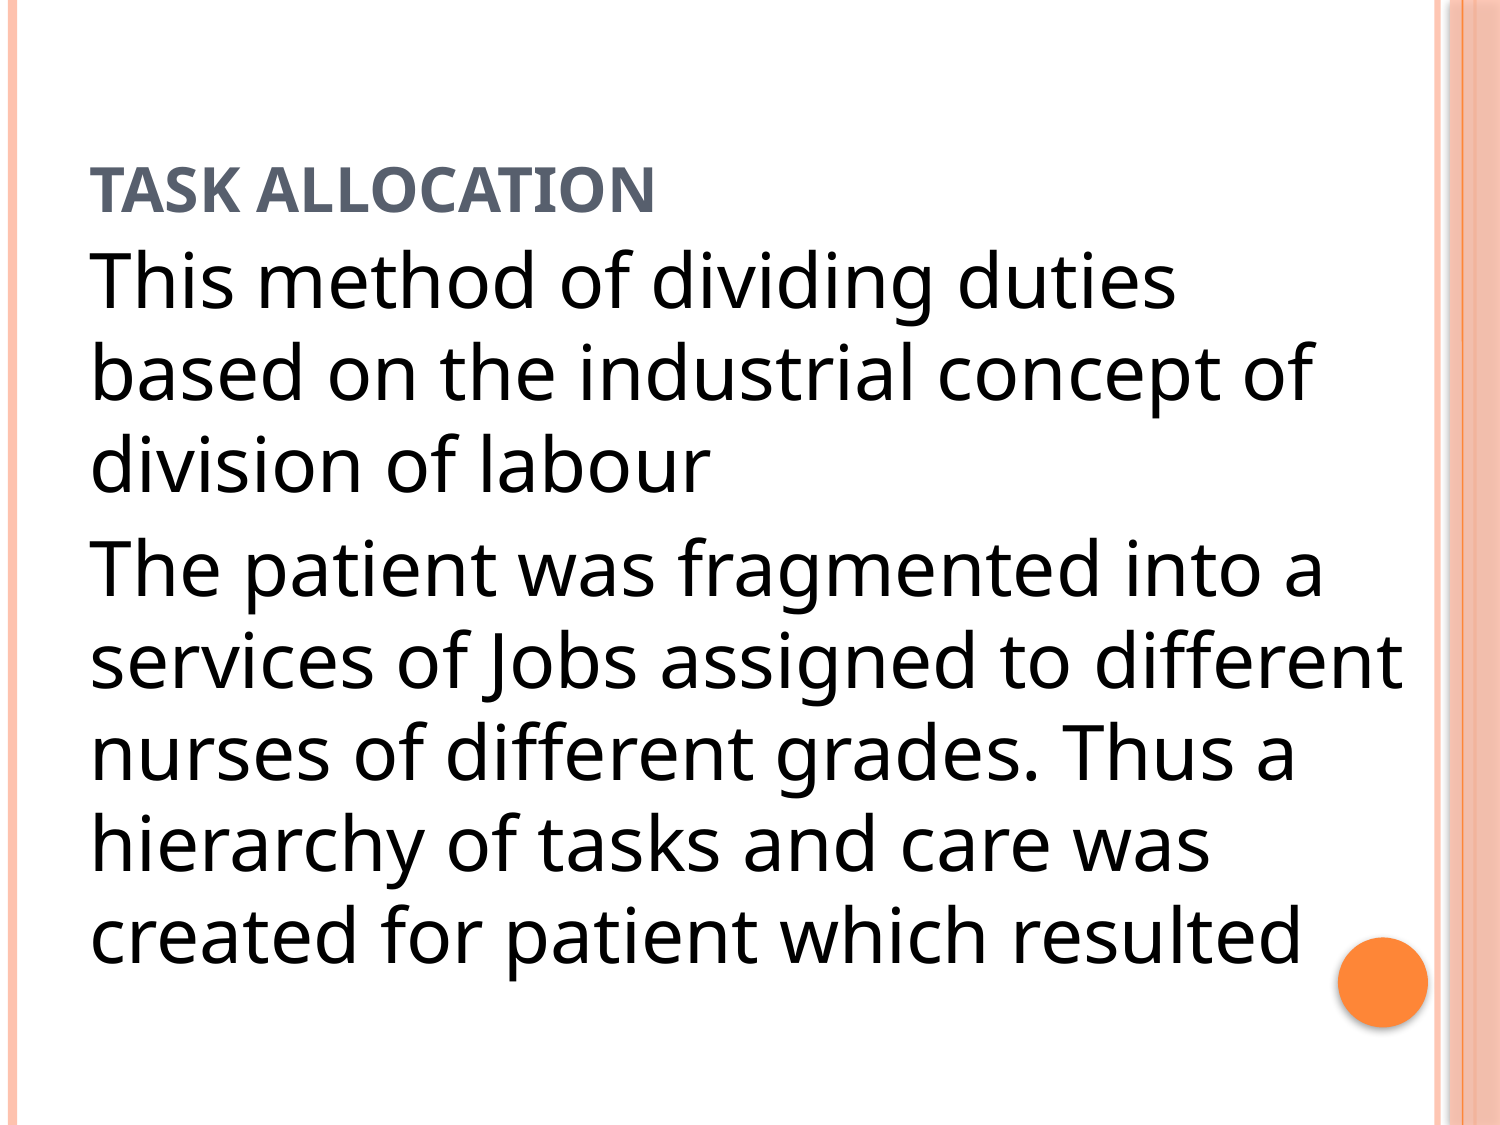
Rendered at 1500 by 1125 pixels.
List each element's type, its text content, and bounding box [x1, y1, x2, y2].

title TASK ALLOCATION [75, 45, 1300, 224]
list This method of dividing duties based on the industrial concept of division of labour The patient was fragmented into a services of Jobs assigned to different nurses of different grades. Thus a hierarchy of tasks and care was created for patient which resulted [75, 224, 1425, 1005]
